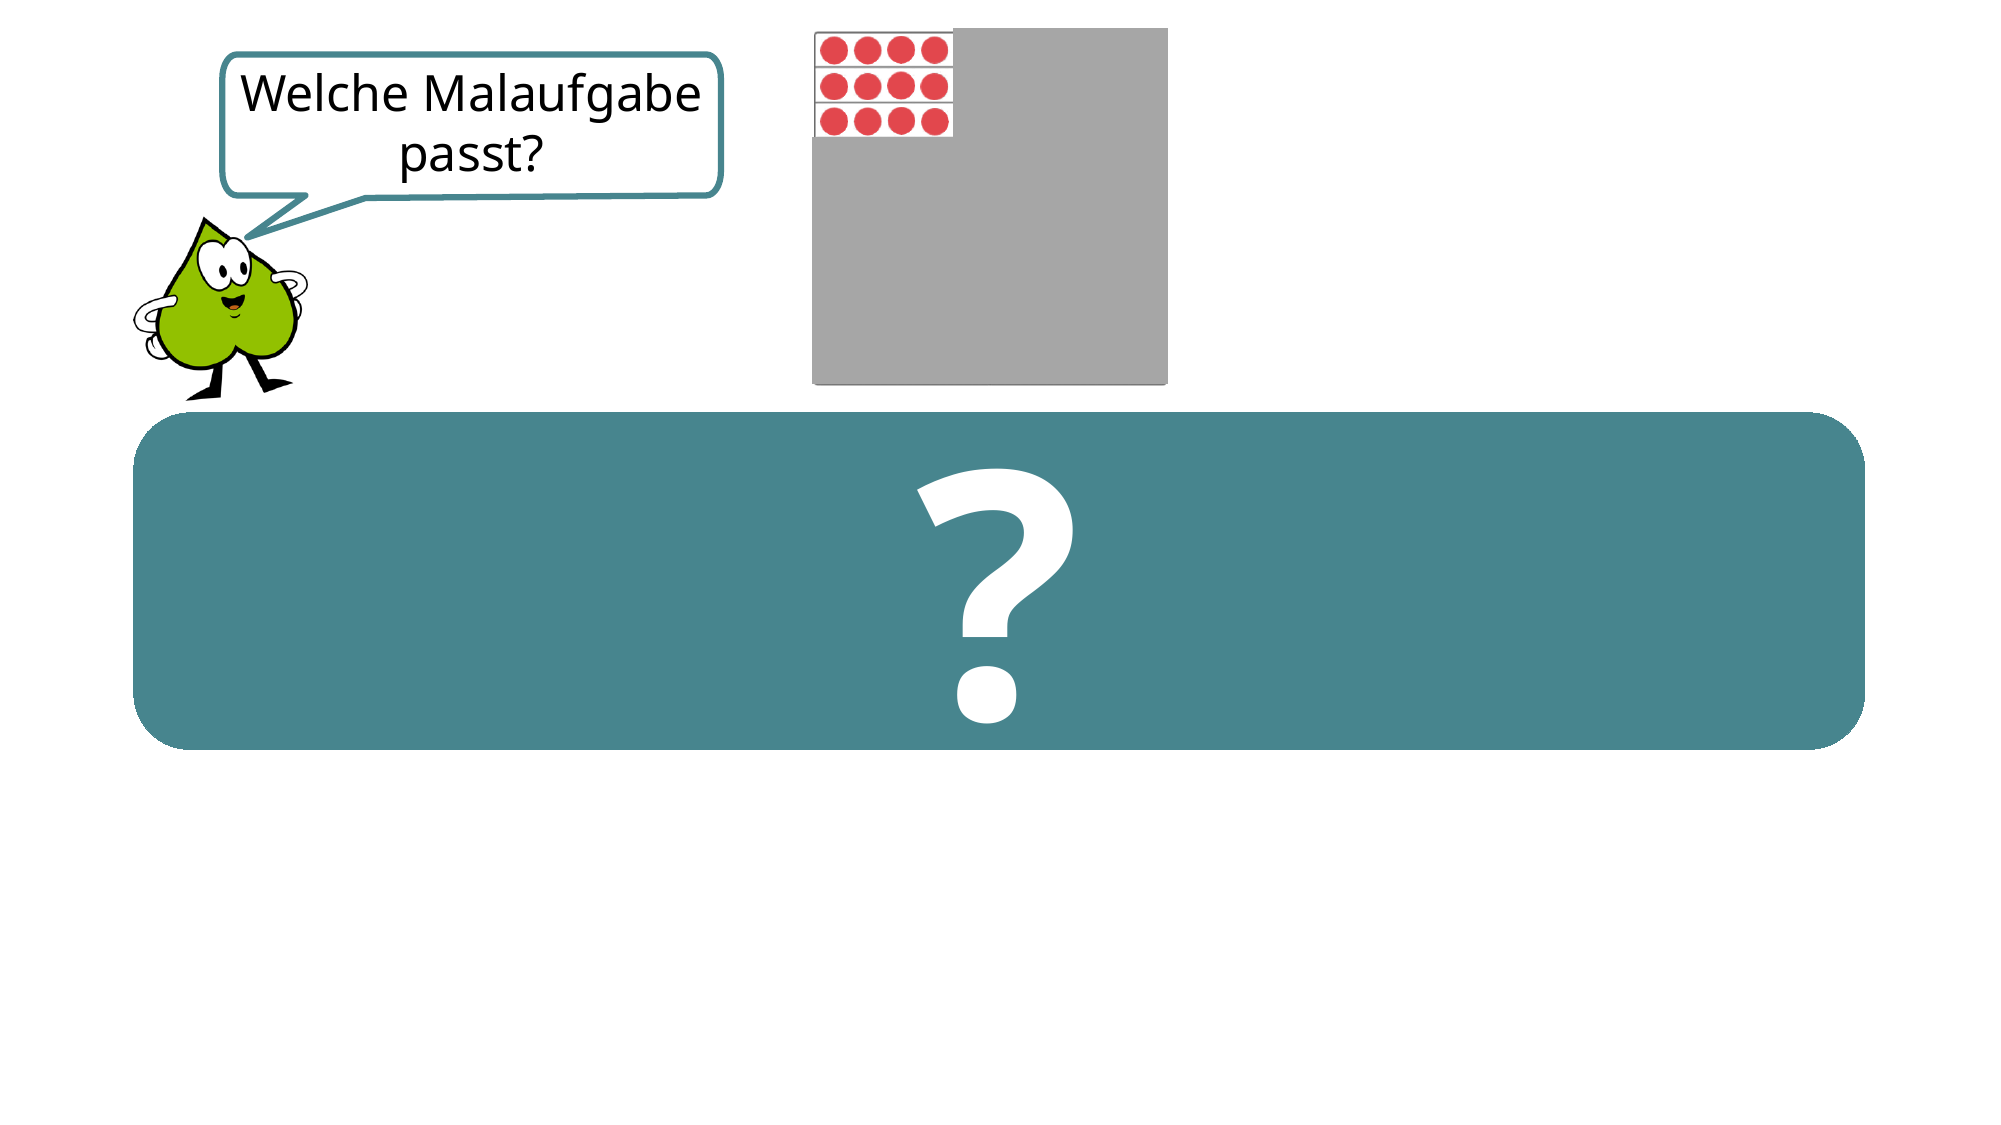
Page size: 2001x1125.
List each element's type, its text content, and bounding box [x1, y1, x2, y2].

text_box ? [133, 412, 1865, 750]
text_box Welche Malaufgabe passt? [222, 54, 721, 218]
picture [812, 29, 1168, 389]
picture [133, 216, 308, 401]
